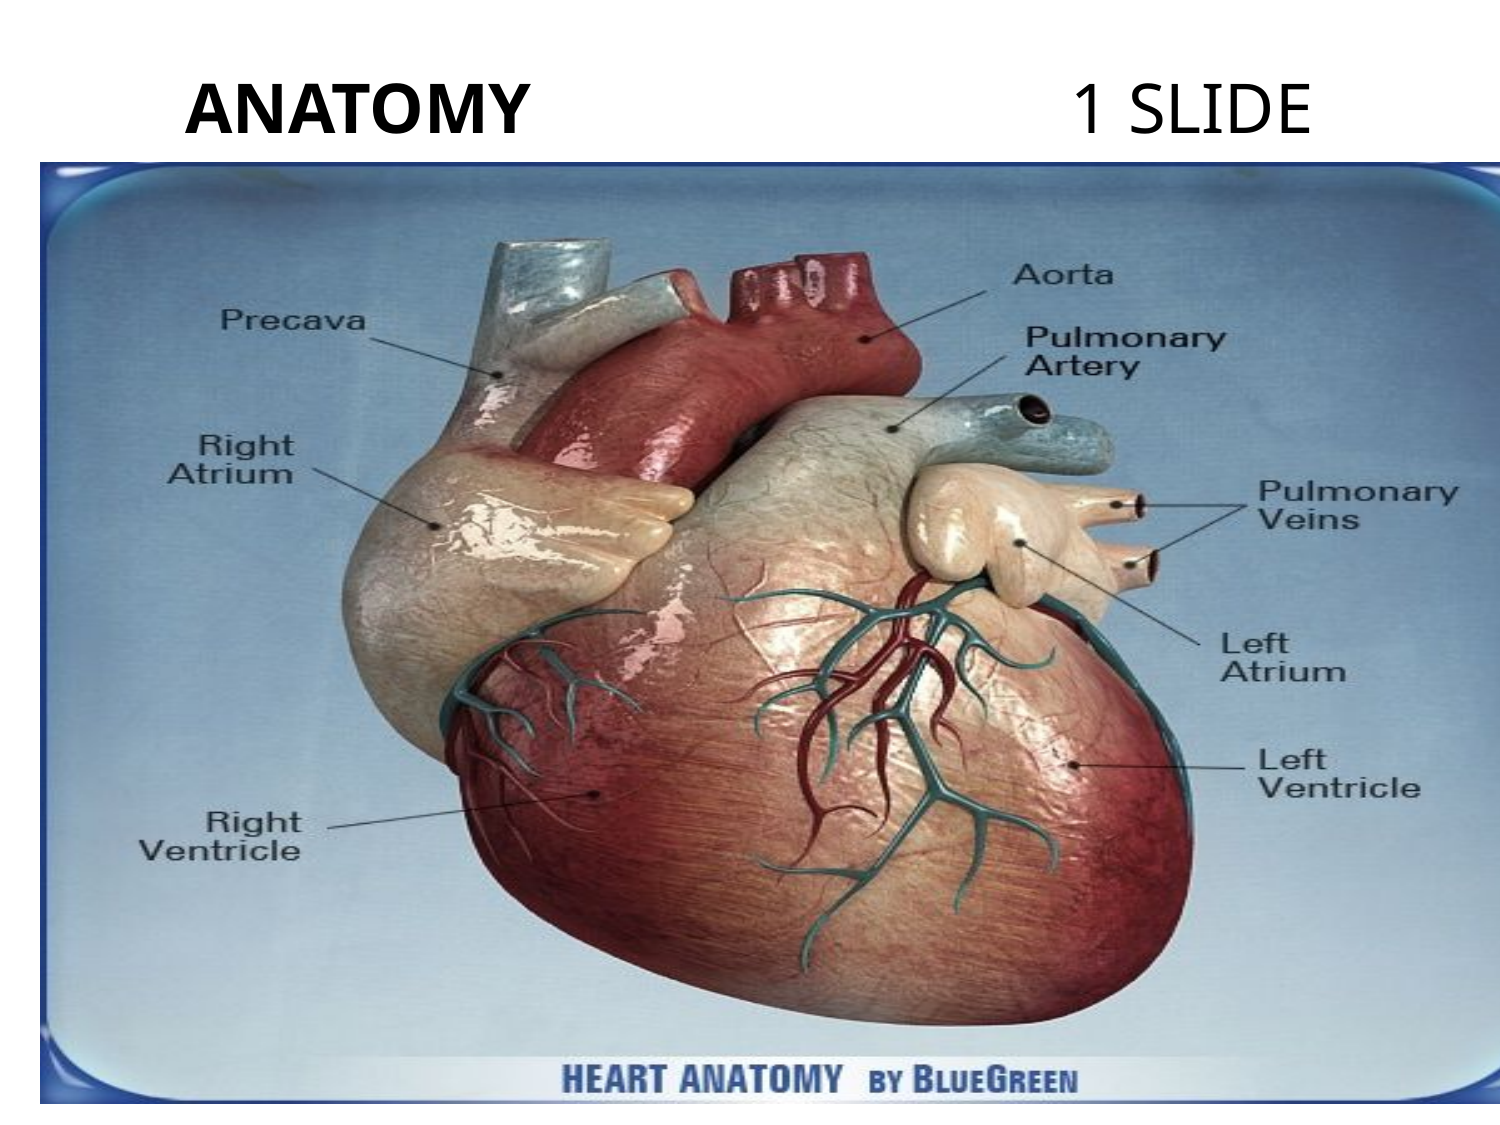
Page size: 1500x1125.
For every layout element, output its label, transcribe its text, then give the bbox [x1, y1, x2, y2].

title ANATOMY 1 SLIDE [103, 59, 1397, 162]
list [40, 162, 1500, 1104]
